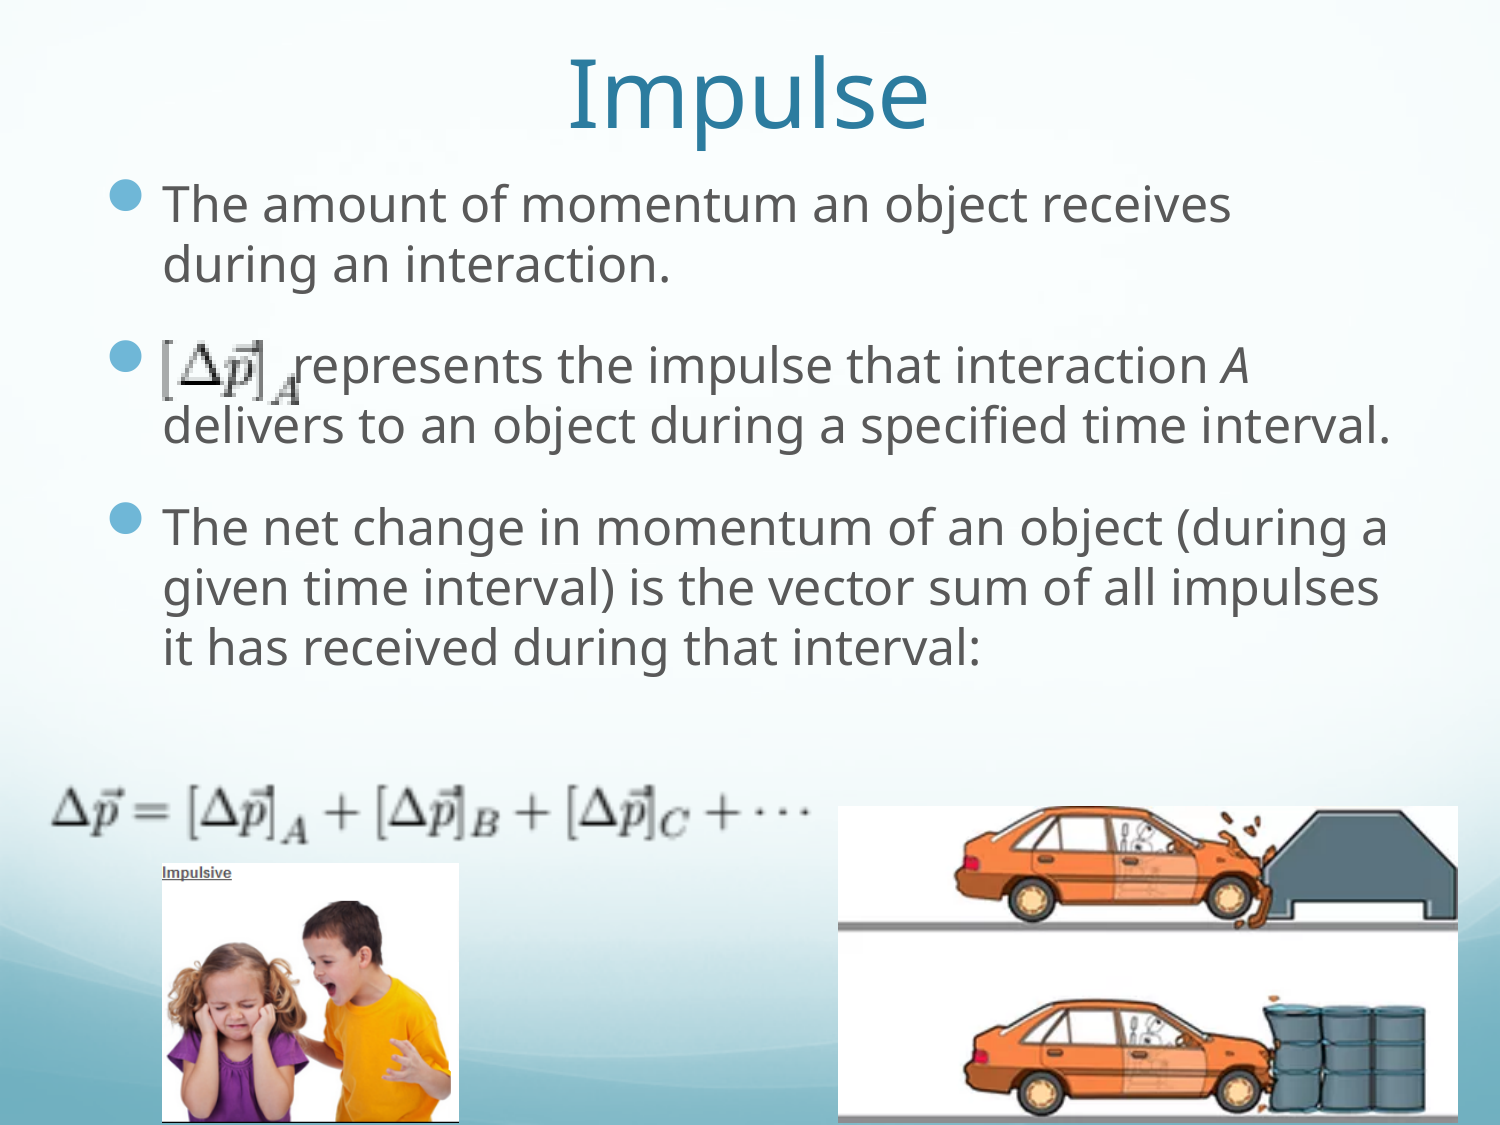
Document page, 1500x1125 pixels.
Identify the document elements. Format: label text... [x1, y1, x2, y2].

title Impulse [90, 28, 1410, 156]
list The amount of momentum an object receives during an interaction. represents the impulse that interaction A delivers to an object during a specified time interval. The net change in momentum of an object (during a given time interval) is the vector sum of all impulses it has received during that interval: [90, 164, 1410, 803]
picture [35, 757, 1459, 1123]
picture [161, 332, 300, 407]
